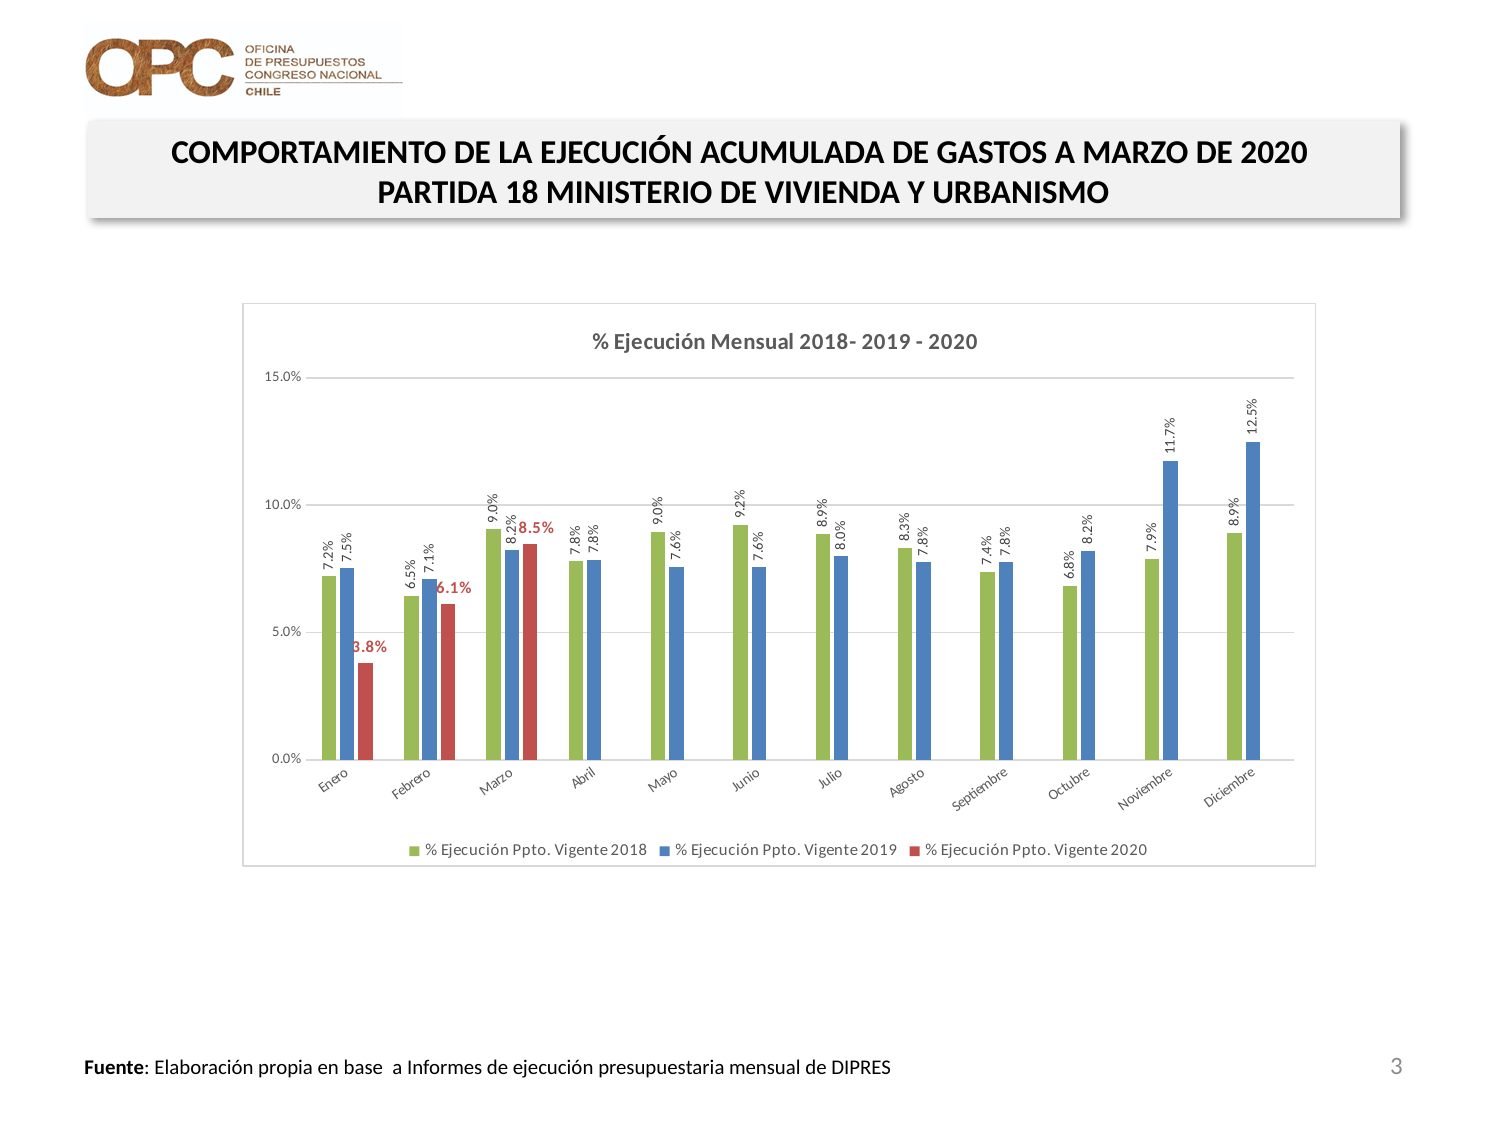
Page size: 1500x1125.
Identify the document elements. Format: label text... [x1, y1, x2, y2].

picture [82, 22, 403, 118]
chart [241, 302, 1317, 867]
slide_number 3 [1067, 1035, 1418, 1095]
text_box COMPORTAMIENTO DE LA EJECUCIÓN ACUMULADA DE GASTOS A MARZO DE 2020 PARTIDA 18 MINISTERIO DE VIVIENDA Y URBANISMO [88, 121, 1400, 218]
